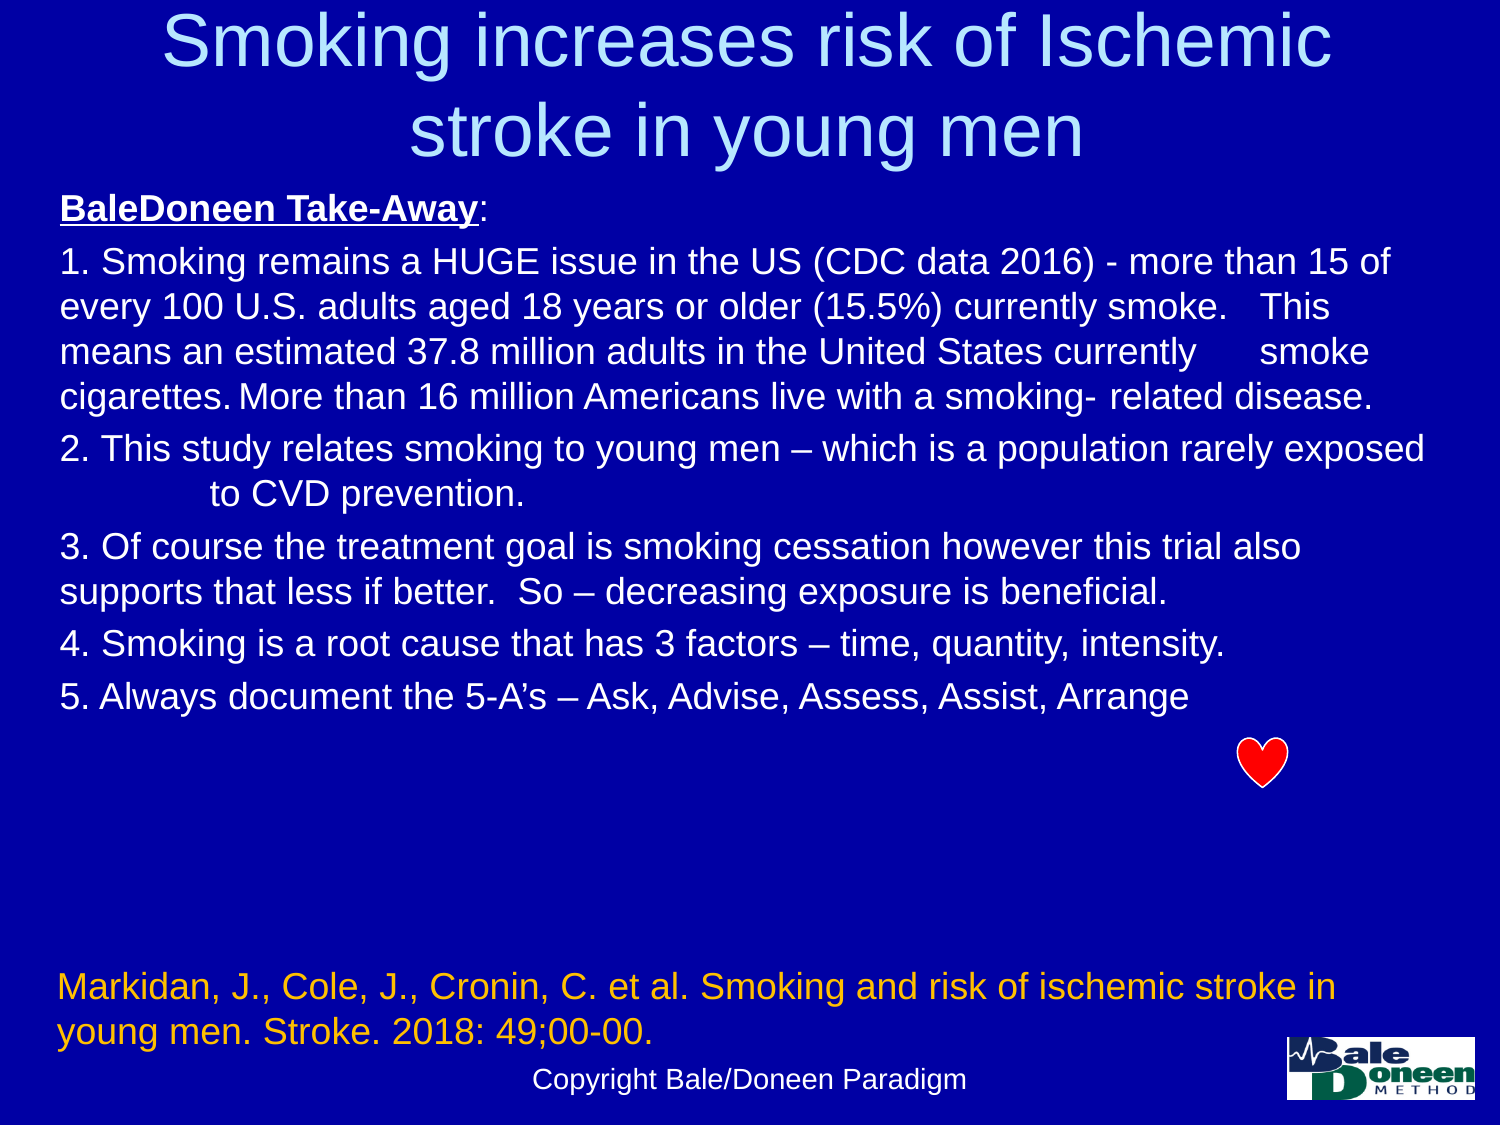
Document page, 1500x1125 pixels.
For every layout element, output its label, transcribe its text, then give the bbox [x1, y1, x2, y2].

list BaleDoneen Take-Away: 1. Smoking remains a HUGE issue in the US (CDC data 2016) - more than 15 of every 100 U.S. adults aged 18 years or older (15.5%) currently smoke. This means an estimated 37.8 million adults in the United States currently smoke cigarettes. More than 16 million Americans live with a smoking- related disease. 2. This study relates smoking to young men – which is a population rarely exposed to CVD prevention. 3. Of course the treatment goal is smoking cessation however this trial also supports that less if better. So – decreasing exposure is beneficial. 4. Smoking is a root cause that has 3 factors – time, quantity, intensity. 5. Always document the 5-A’s – Ask, Advise, Assess, Assist, Arrange [44, 176, 1446, 896]
text_box Markidan, J., Cole, J., Cronin, C. et al. Smoking and risk of ischemic stroke in young men. Stroke. 2018: 49;00-00. [42, 955, 1456, 1060]
footer Copyright Bale/Doneen Paradigm [512, 1060, 988, 1103]
text_box [1237, 738, 1288, 788]
title Smoking increases risk of Ischemic stroke in young men [49, 37, 1446, 126]
picture [1287, 1037, 1475, 1100]
